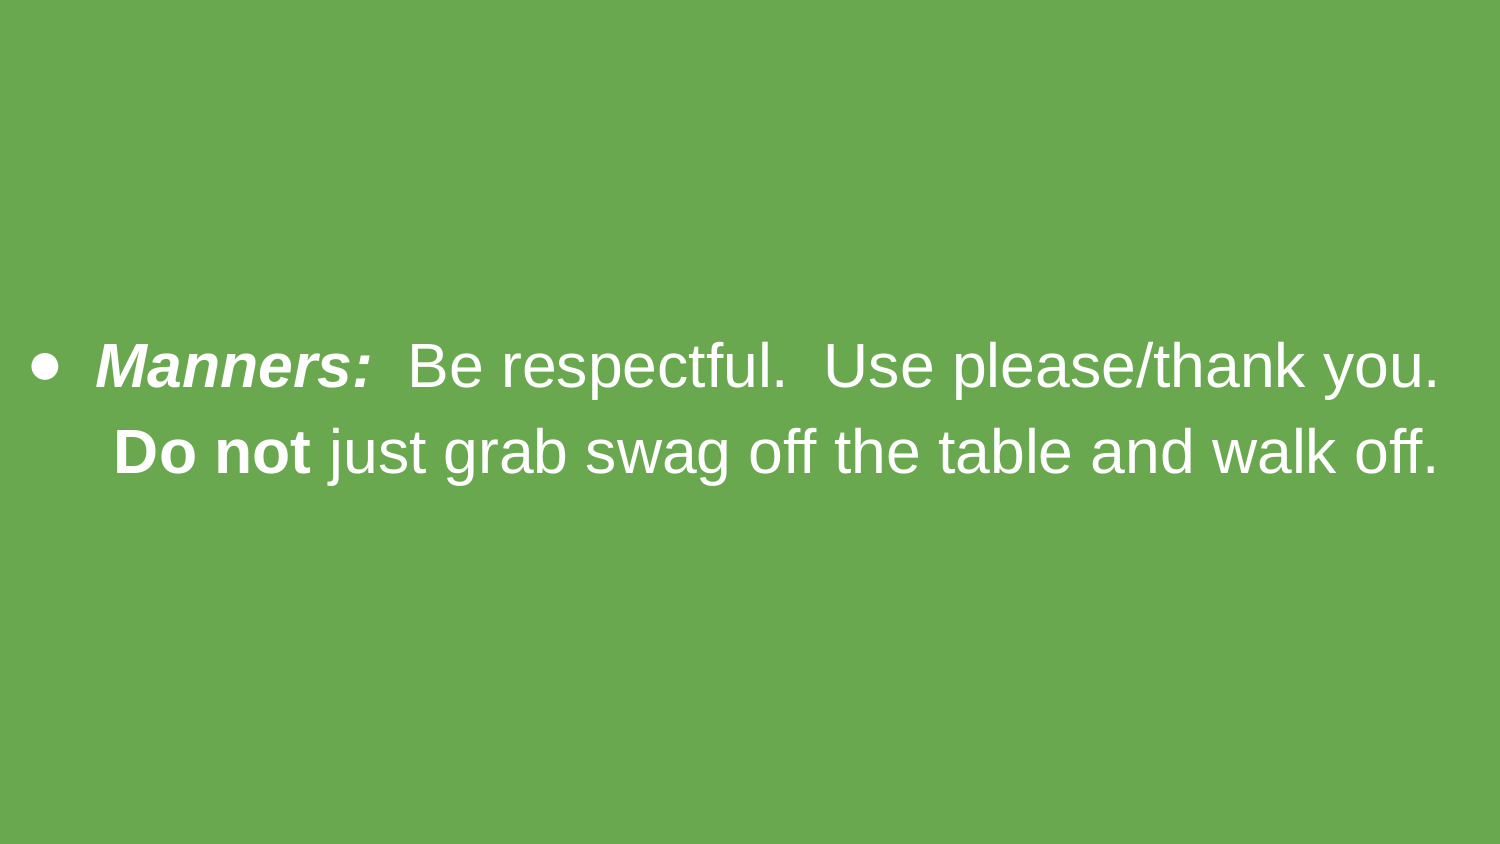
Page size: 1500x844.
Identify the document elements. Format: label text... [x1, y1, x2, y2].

text_box Manners: Be respectful. Use please/thank you. Do not just grab swag off the table and walk off. [0, 155, 1480, 492]
